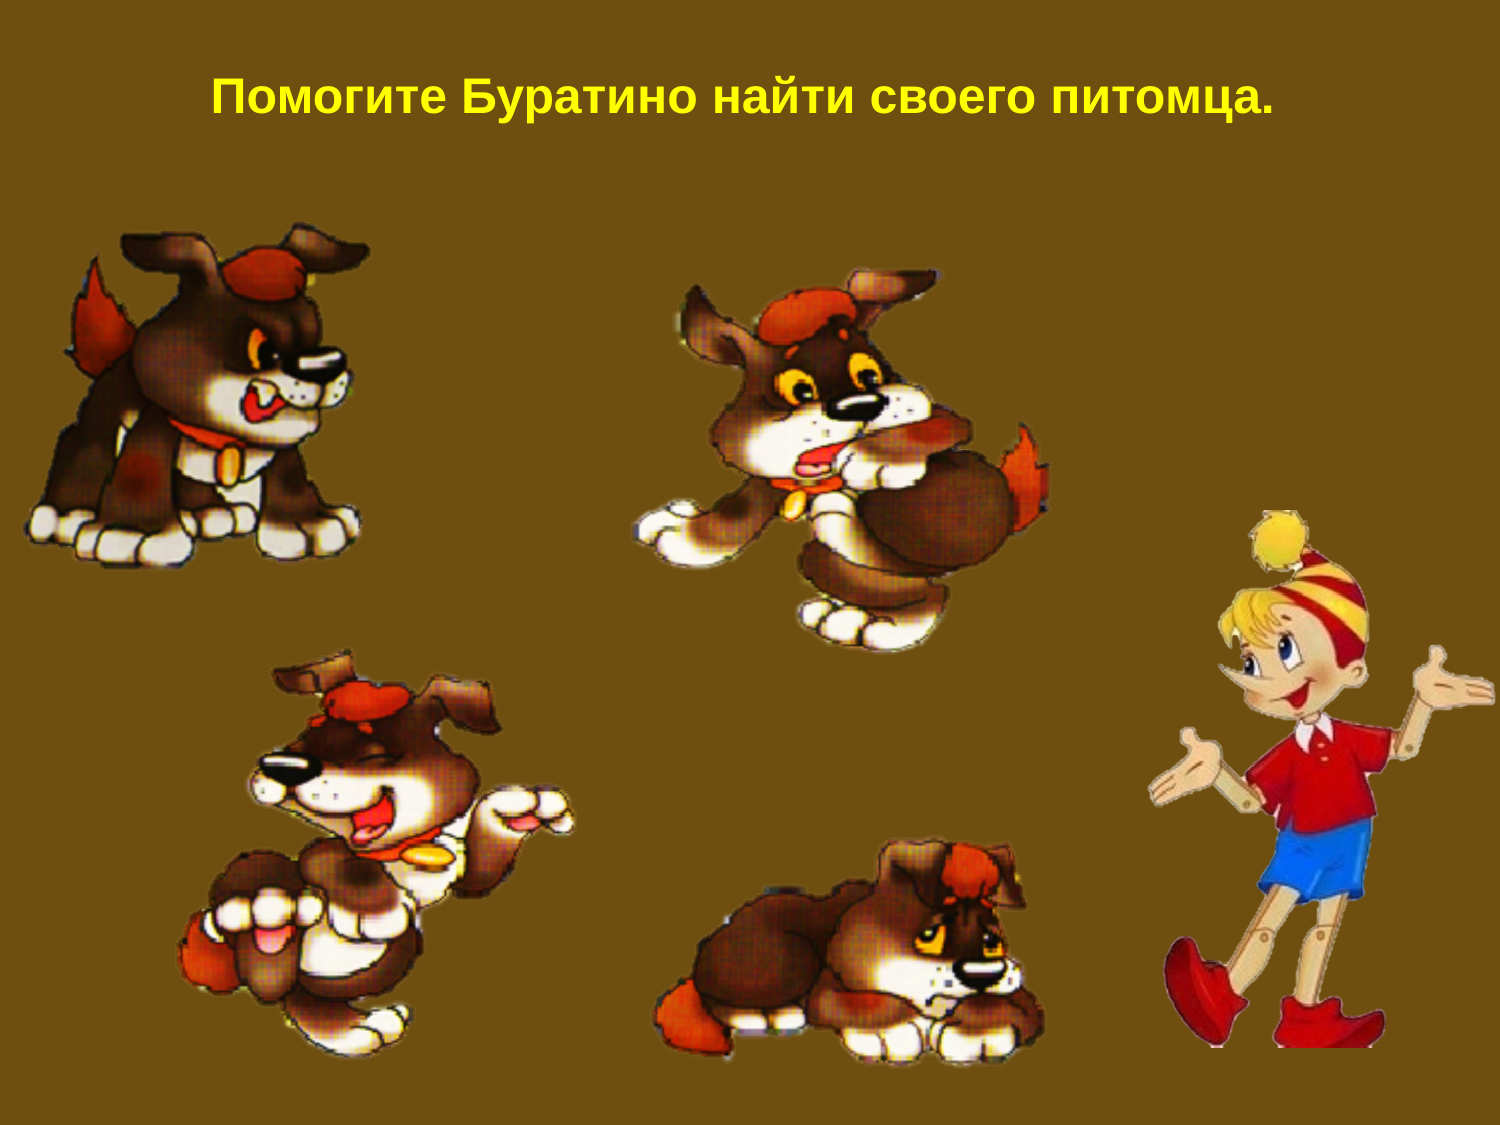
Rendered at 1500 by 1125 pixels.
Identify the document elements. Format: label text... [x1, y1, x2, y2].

picture [606, 219, 1068, 684]
picture [620, 785, 1058, 1125]
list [1104, 510, 1500, 1048]
picture [7, 162, 589, 1105]
title Помогите Буратино найти своего питомца. [75, 55, 1425, 197]
